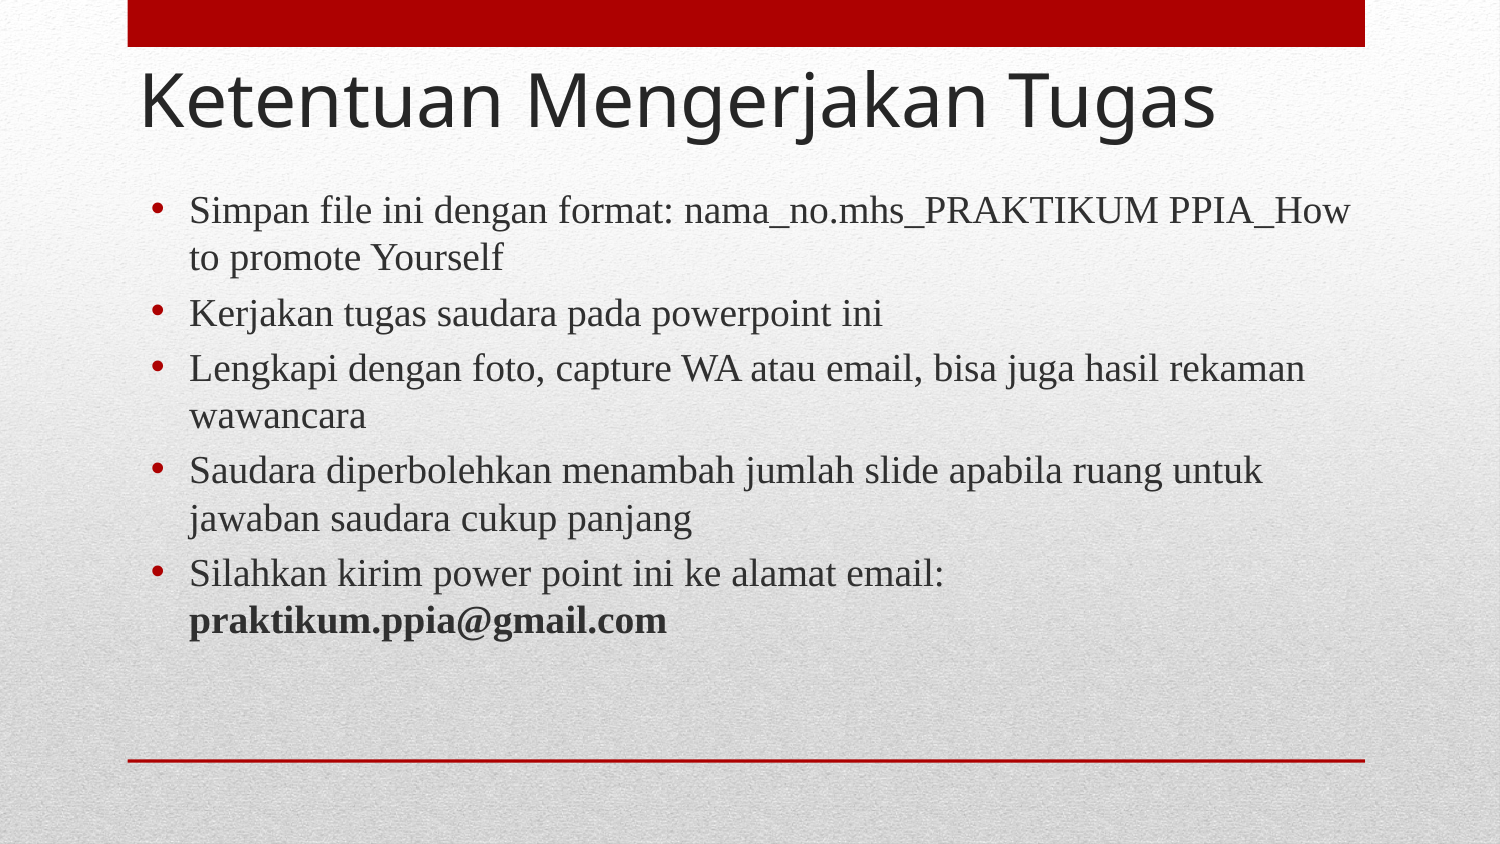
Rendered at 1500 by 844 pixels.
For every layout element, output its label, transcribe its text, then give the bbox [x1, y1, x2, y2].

title Ketentuan Mengerjakan Tugas [123, 55, 1237, 151]
list Simpan file ini dengan format: nama_no.mhs_PRAKTIKUM PPIA_How to promote Yourself Kerjakan tugas saudara pada powerpoint ini Lengkapi dengan foto, capture WA atau email, bisa juga hasil rekaman wawancara Saudara diperbolehkan menambah jumlah slide apabila ruang untuk jawaban saudara cukup panjang Silahkan kirim power point ini ke alamat email: praktikum.ppia@gmail.com [135, 173, 1374, 652]
